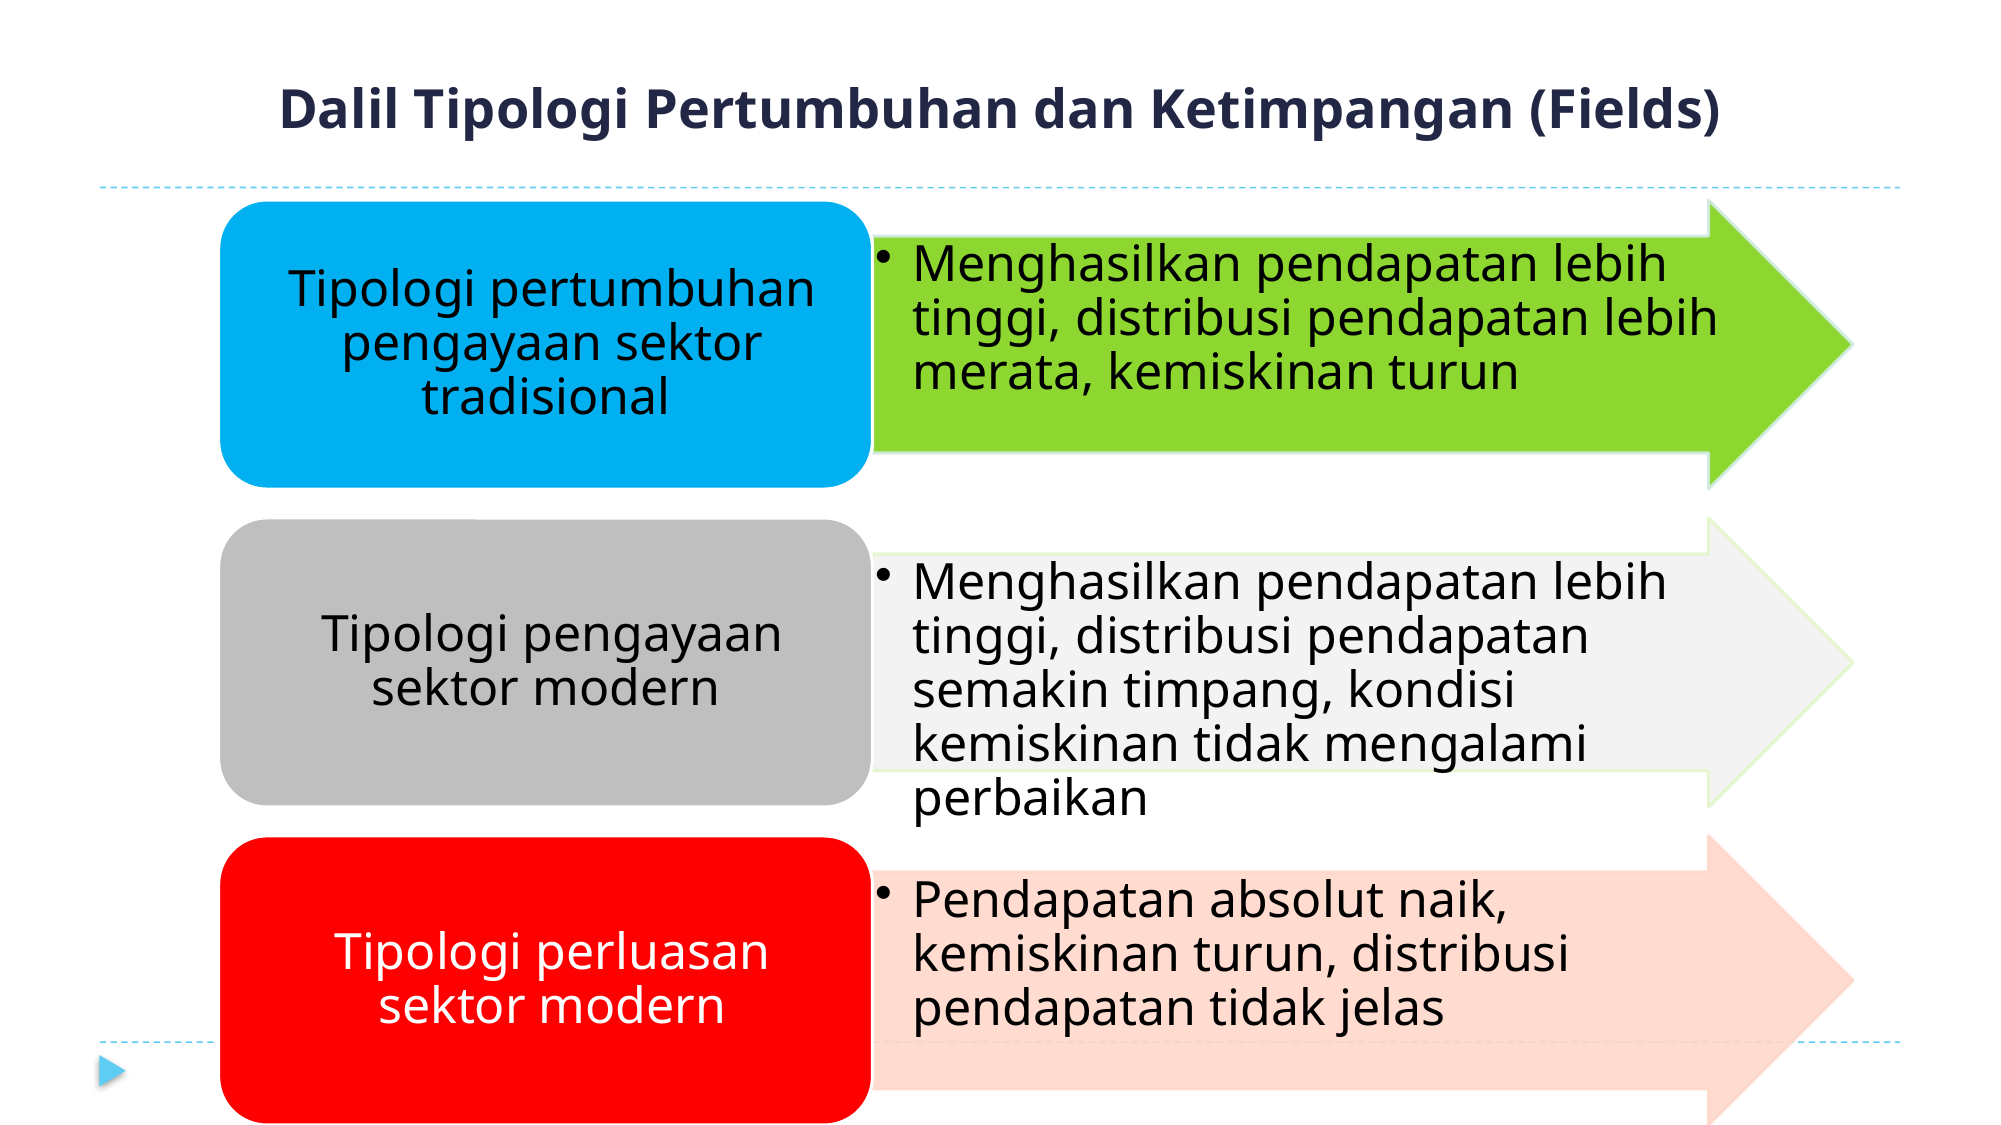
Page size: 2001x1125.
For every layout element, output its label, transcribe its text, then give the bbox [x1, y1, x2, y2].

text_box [218, 199, 1854, 1125]
title Dalil Tipologi Pertumbuhan dan Ketimpangan (Fields) [99, 24, 1900, 147]
